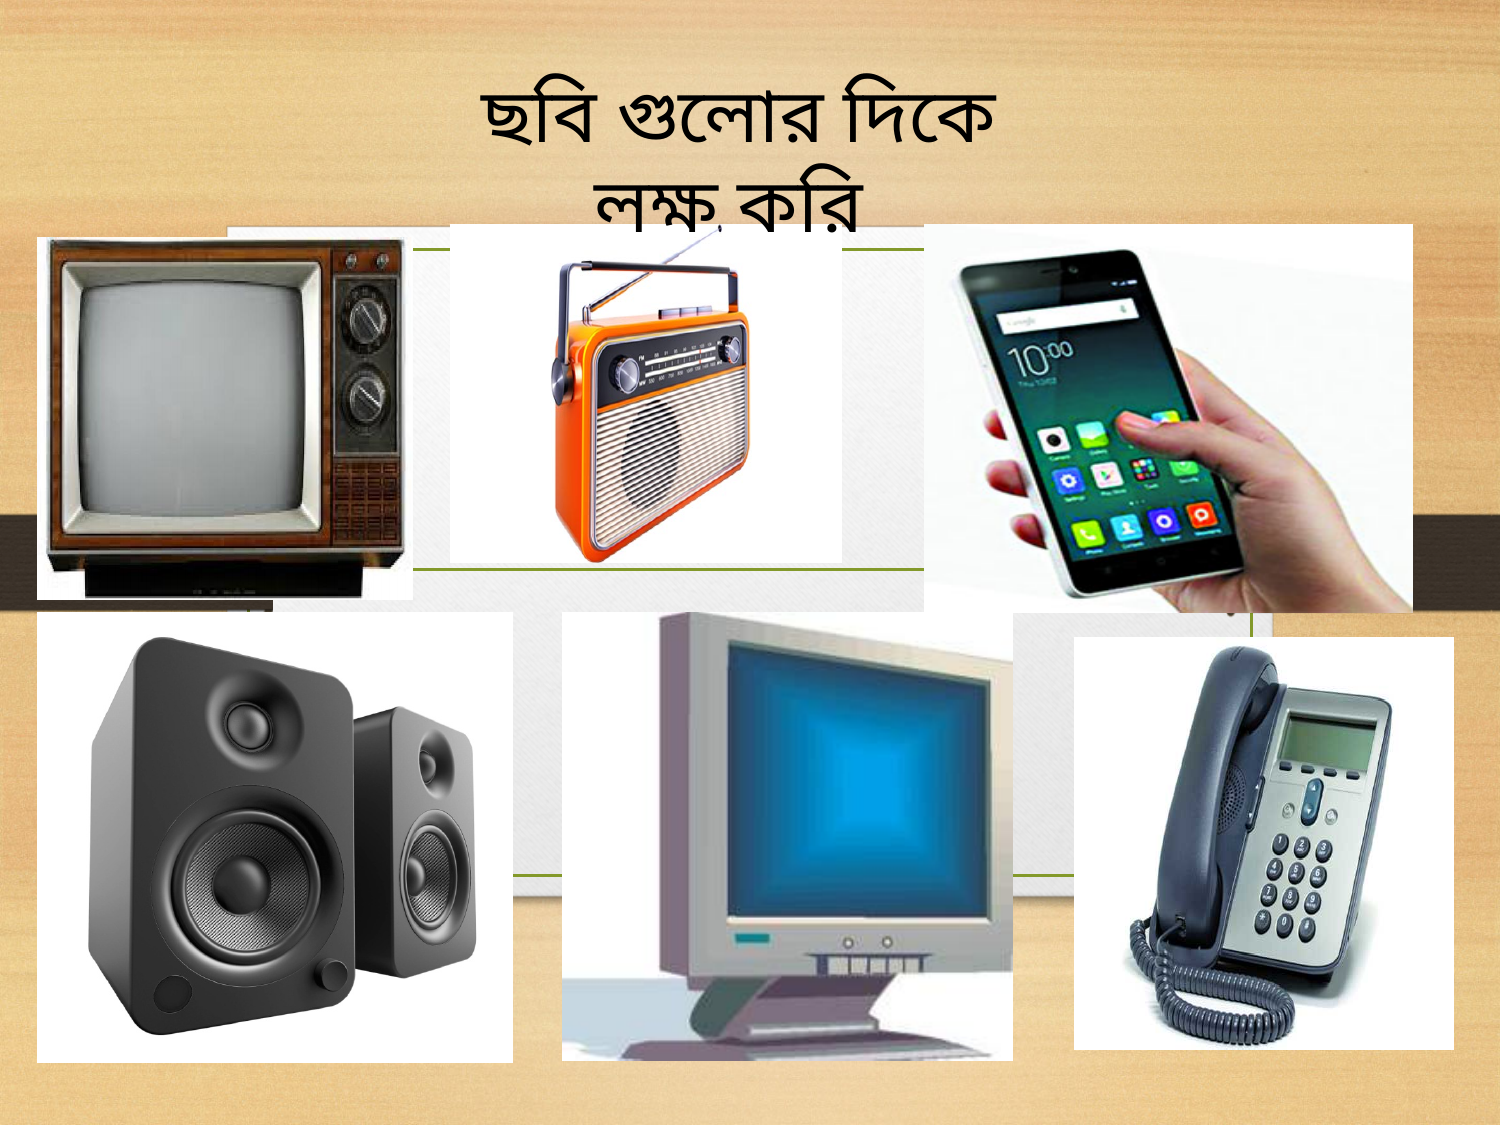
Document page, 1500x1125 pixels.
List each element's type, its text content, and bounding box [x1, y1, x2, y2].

picture [0, 0, 1500, 1125]
text_box ছবি গুলোর দিকে লক্ষ করি [378, 59, 1079, 255]
